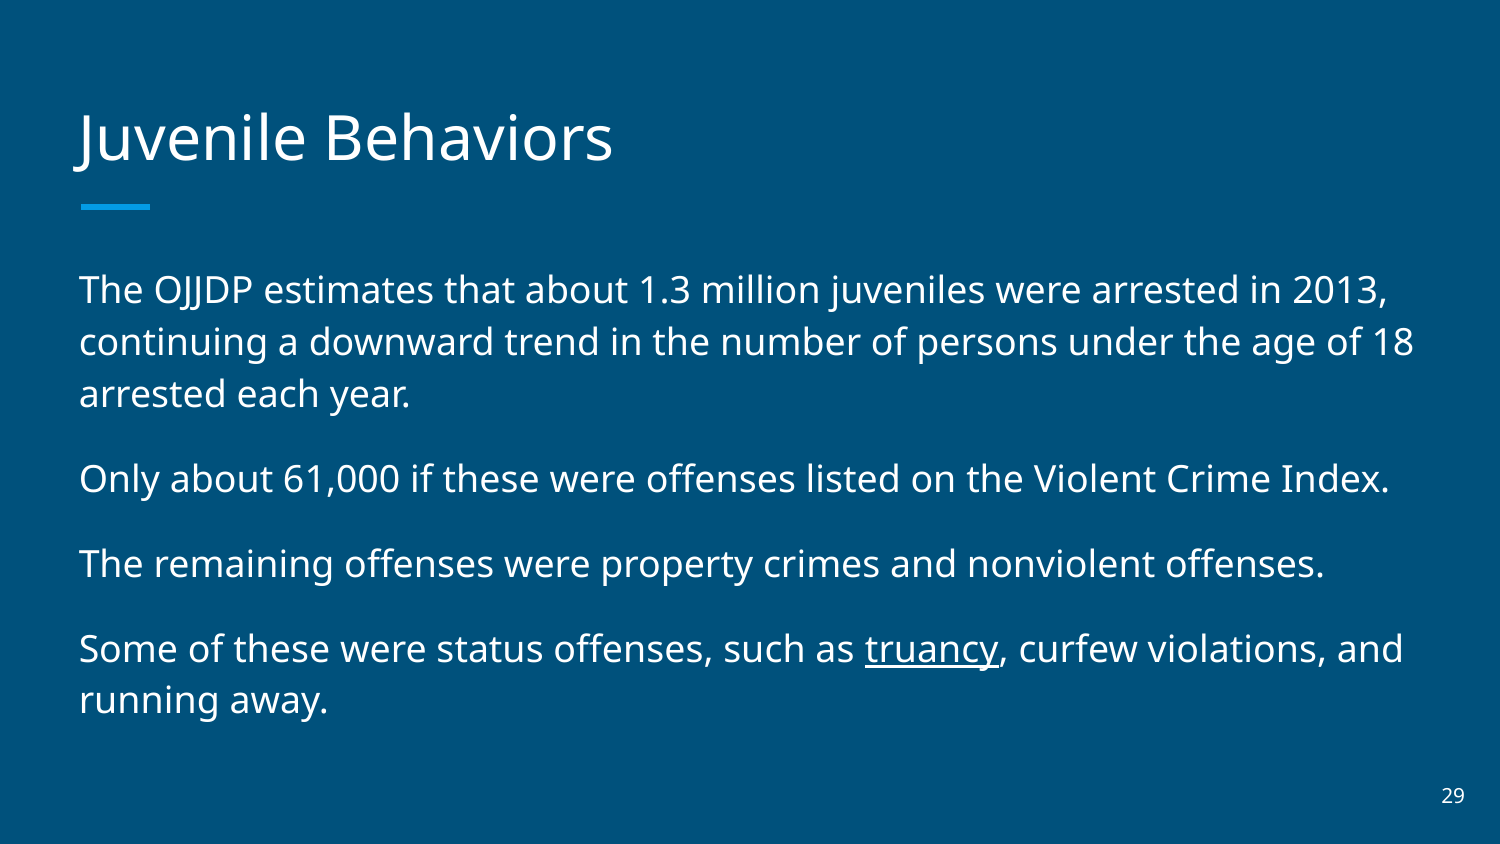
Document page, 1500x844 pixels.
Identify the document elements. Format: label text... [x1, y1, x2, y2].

title Juvenile Behaviors [63, 75, 1437, 188]
list The OJJDP estimates that about 1.3 million juveniles were arrested in 2013, continuing a downward trend in the number of persons under the age of 18 arrested each year. Only about 61,000 if these were offenses listed on the Violent Crime Index. The remaining offenses were property crimes and nonviolent offenses. Some of these were status offenses, such as truancy, curfew violations, and running away. [63, 244, 1437, 750]
slide_number ‹#› [1389, 764, 1480, 830]
